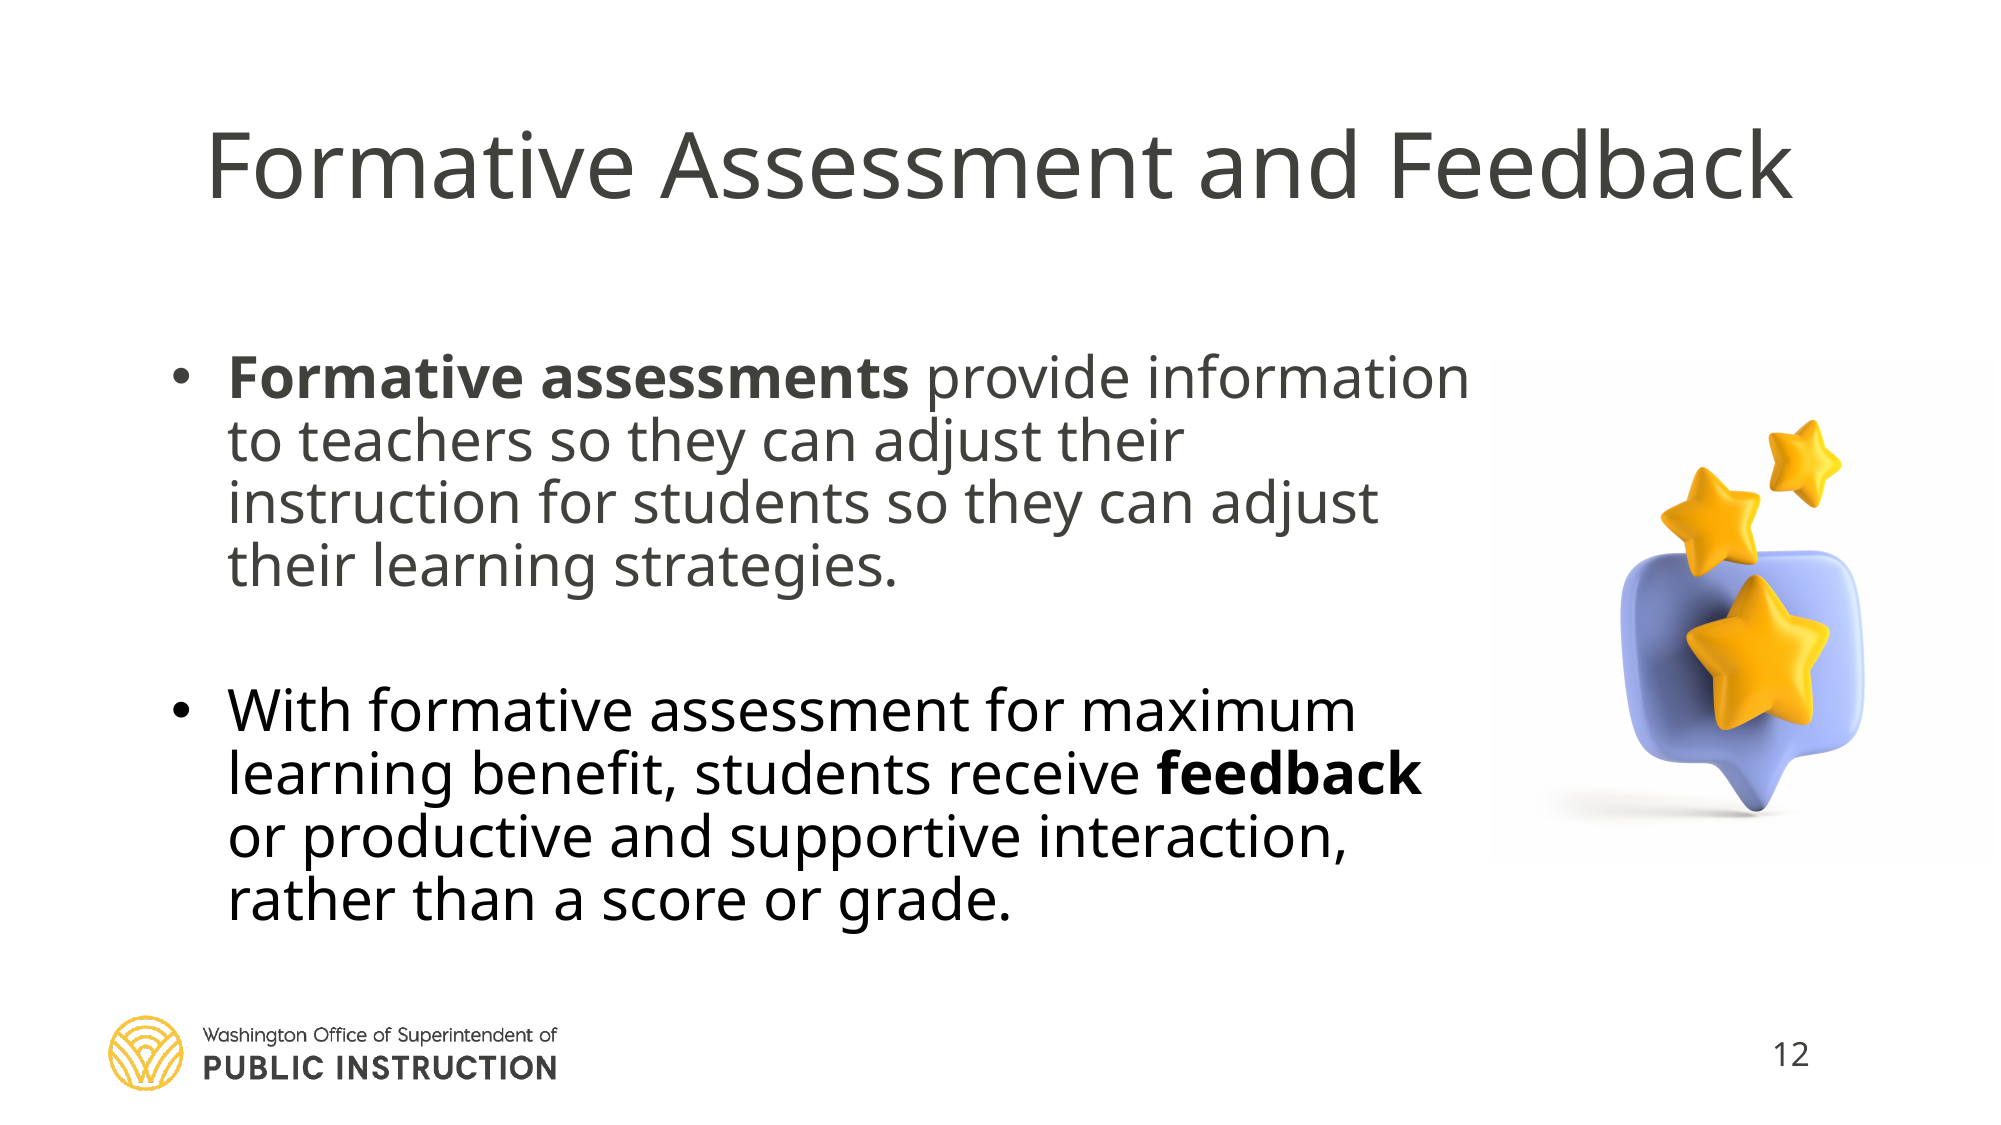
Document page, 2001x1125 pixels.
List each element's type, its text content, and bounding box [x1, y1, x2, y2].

picture [1491, 359, 1996, 864]
slide_number 12 [1756, 1025, 1863, 1086]
title Formative Assessment and Feedback [137, 59, 1863, 278]
list Formative assessments provide information to teachers so they can adjust their instruction for students so they can adjust their learning strategies. With formative assessment for maximum learning benefit, students receive feedback or productive and supportive interaction, rather than a score or grade. [137, 299, 1492, 974]
picture [108, 1015, 558, 1091]
